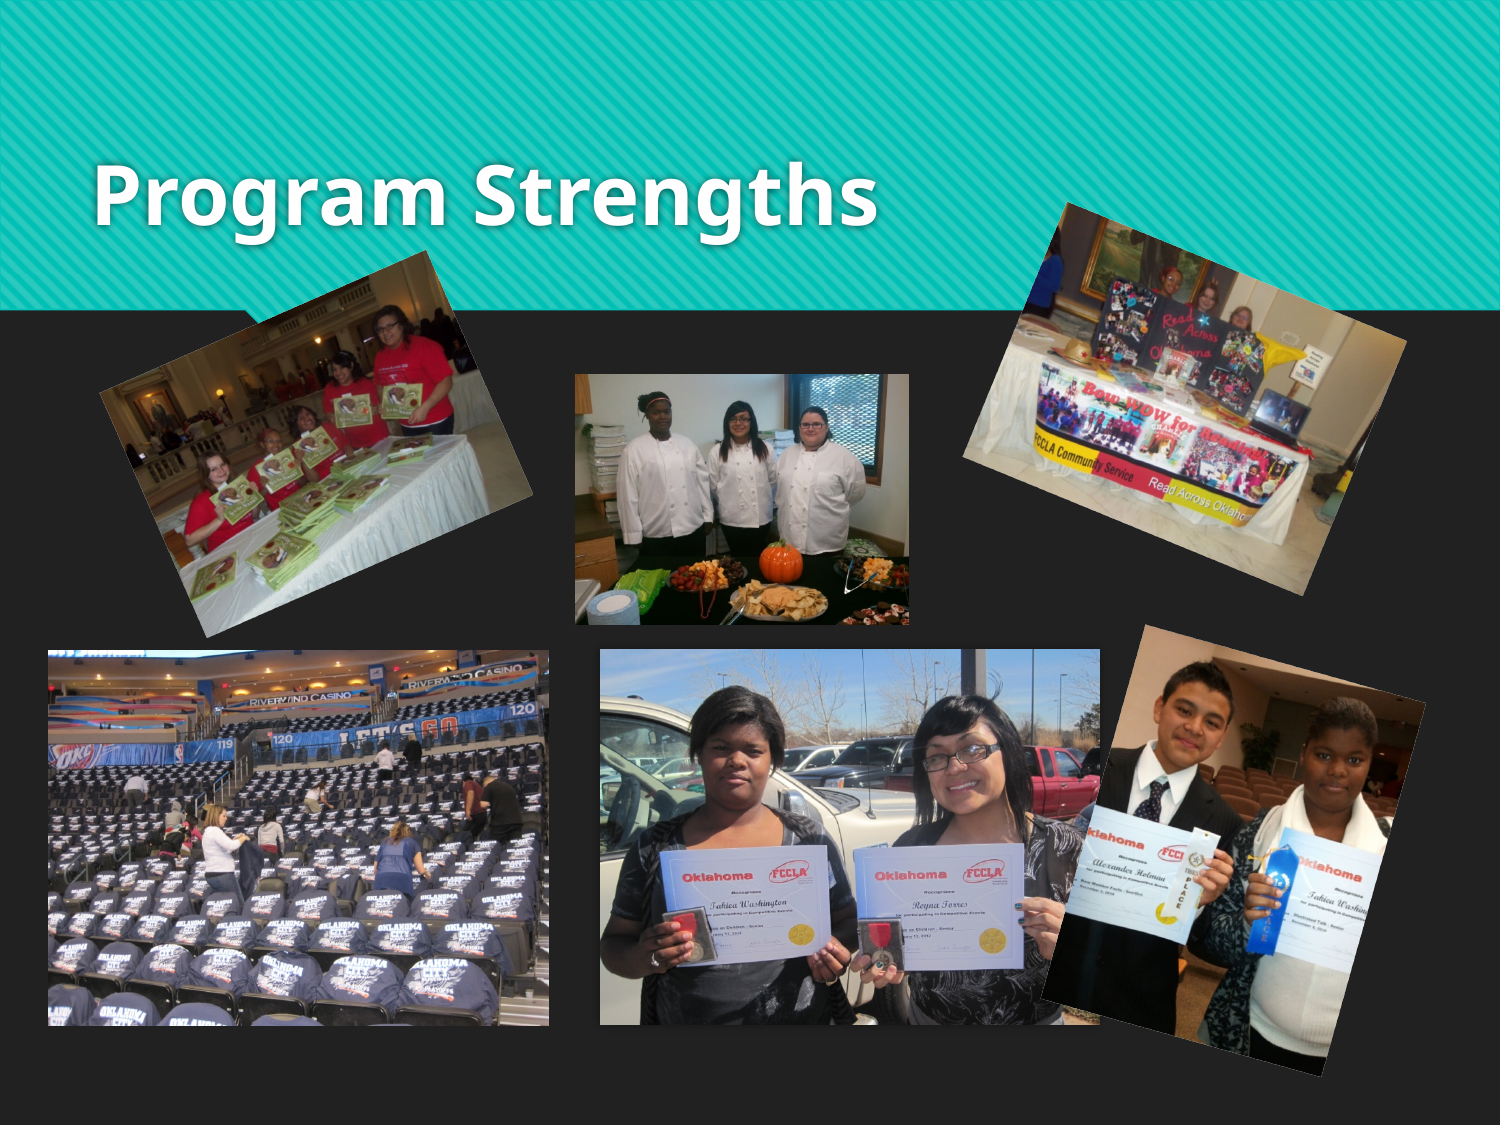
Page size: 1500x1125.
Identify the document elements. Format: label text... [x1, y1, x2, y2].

picture [100, 250, 533, 637]
title Program Strengths [75, 115, 1425, 250]
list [599, 649, 1100, 1026]
picture [48, 650, 549, 1026]
picture [963, 202, 1406, 595]
picture [574, 374, 909, 626]
picture [1038, 625, 1427, 1076]
